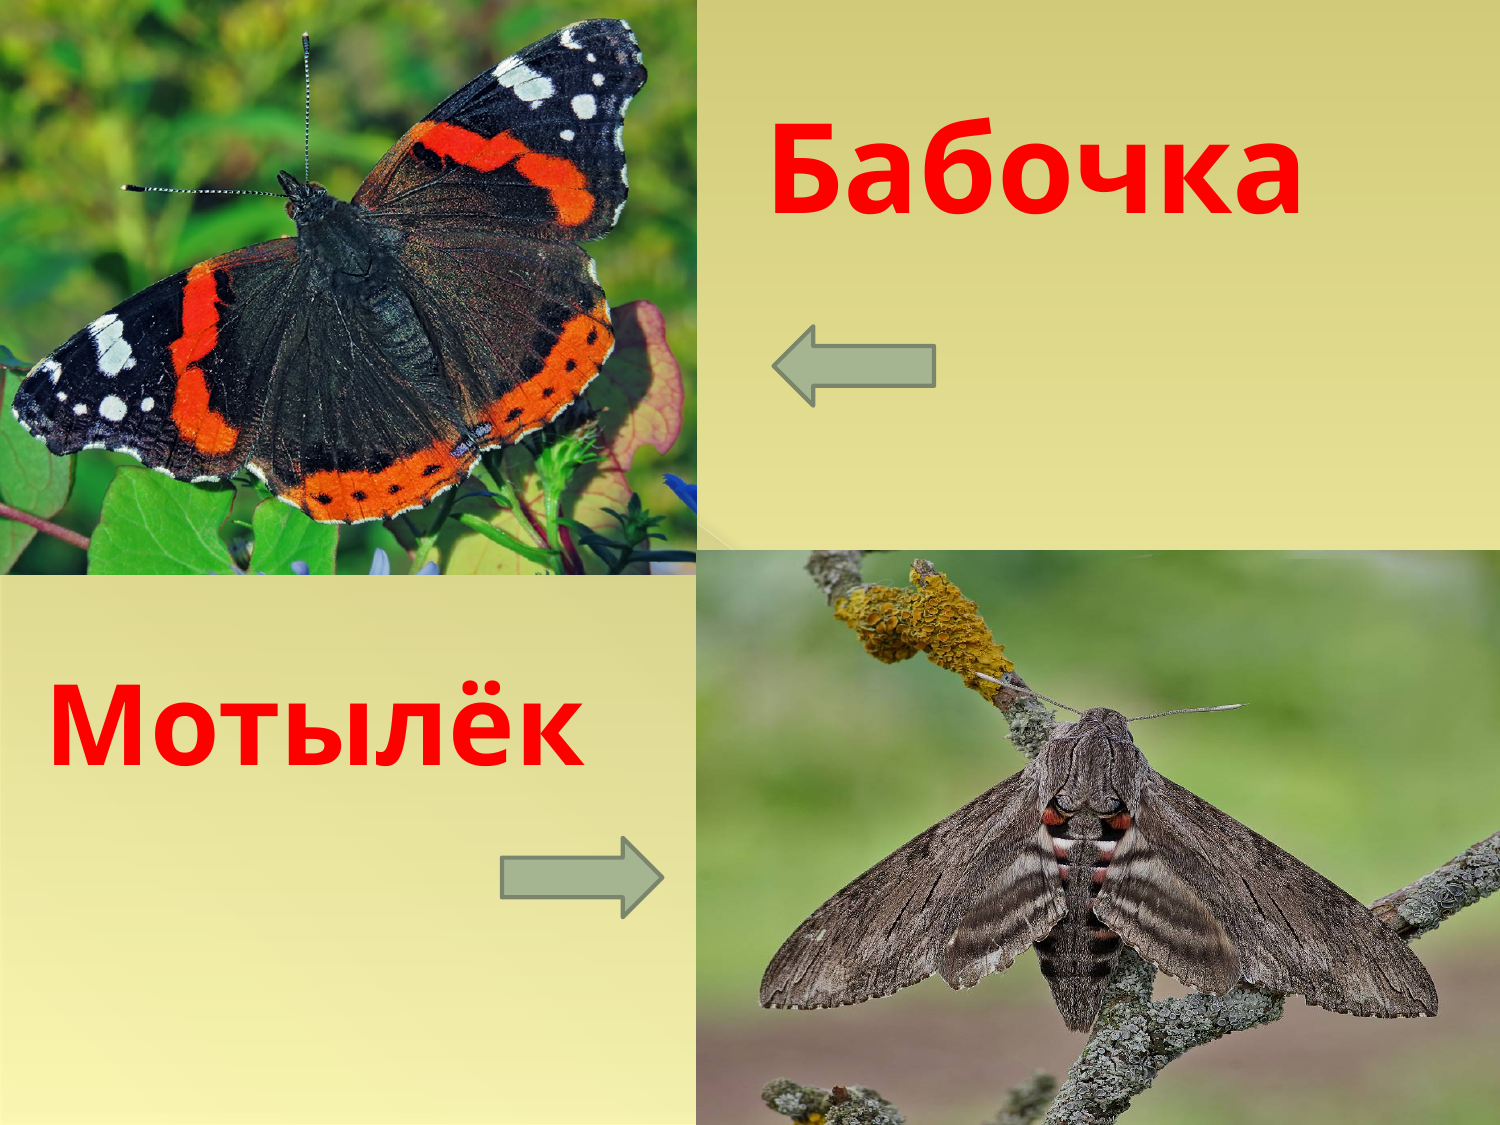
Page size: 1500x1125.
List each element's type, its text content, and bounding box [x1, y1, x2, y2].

text_box Бабочка [749, 81, 1447, 247]
text_box Мотылёк [29, 645, 644, 795]
text_box [771, 324, 937, 408]
picture [0, 0, 1500, 1125]
text_box [499, 835, 665, 920]
